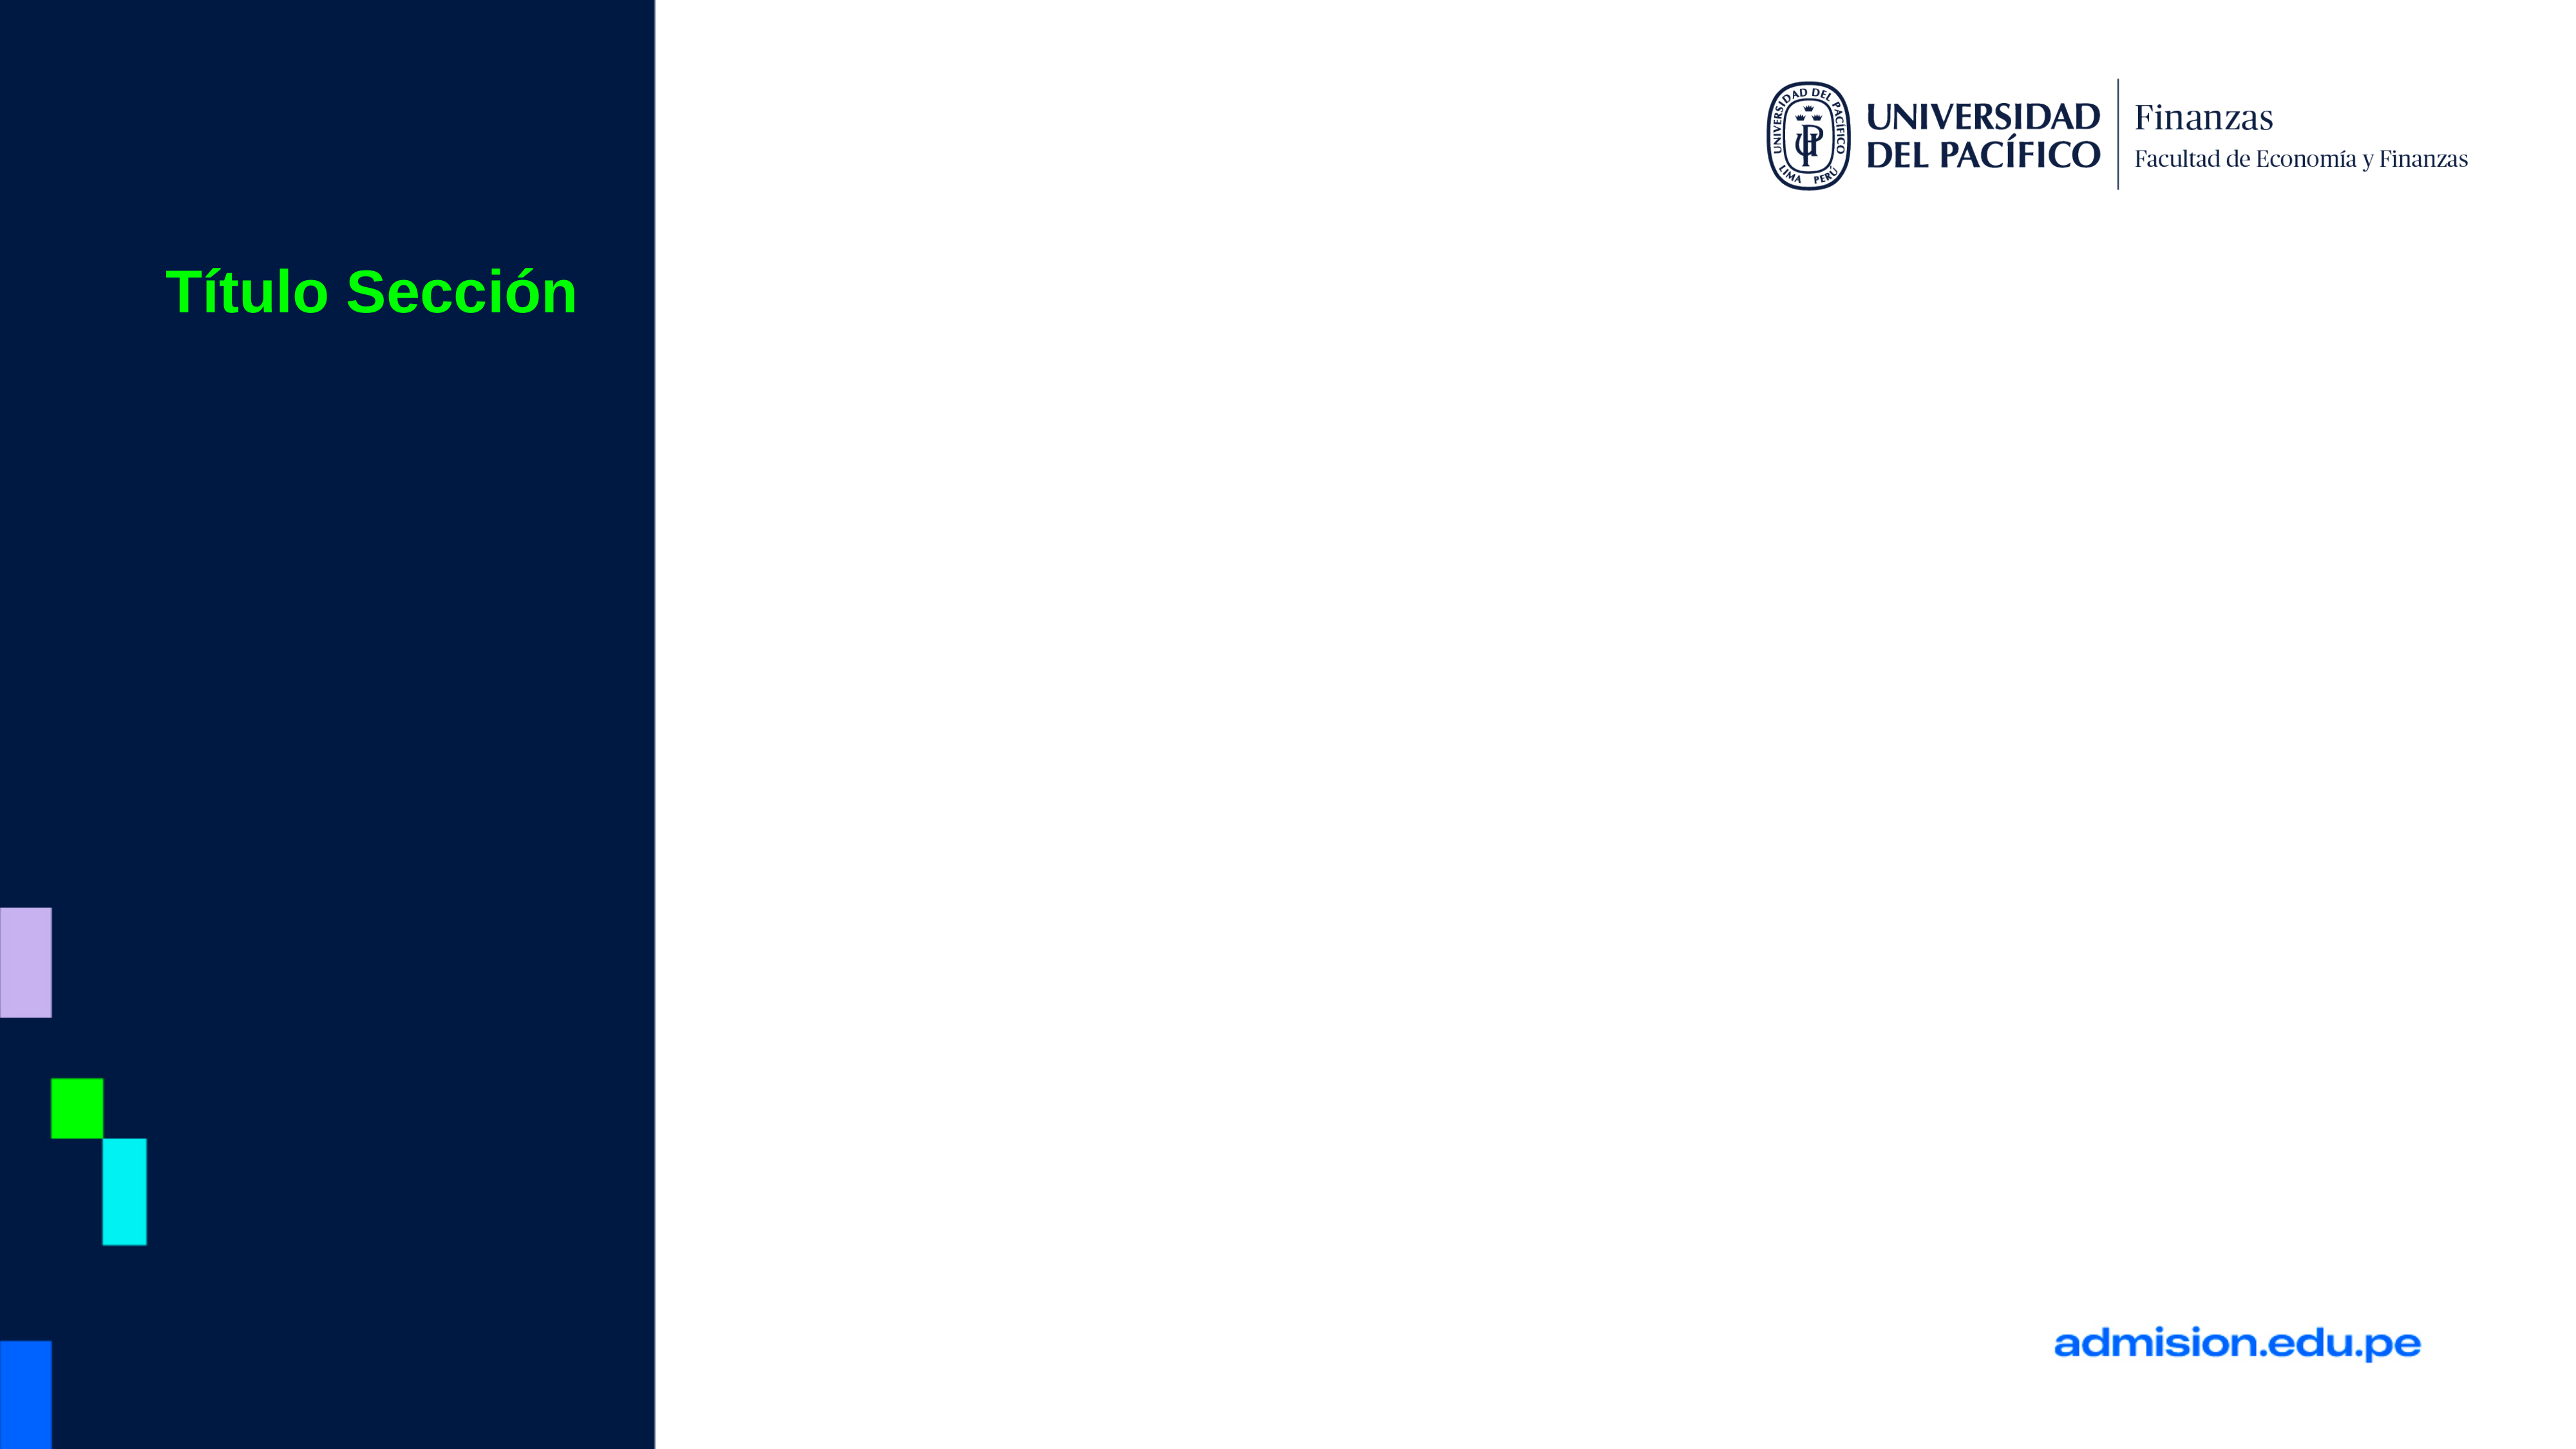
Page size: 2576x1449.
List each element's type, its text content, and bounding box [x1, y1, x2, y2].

picture [0, 0, 2576, 1449]
list Título Sección [160, 247, 603, 348]
